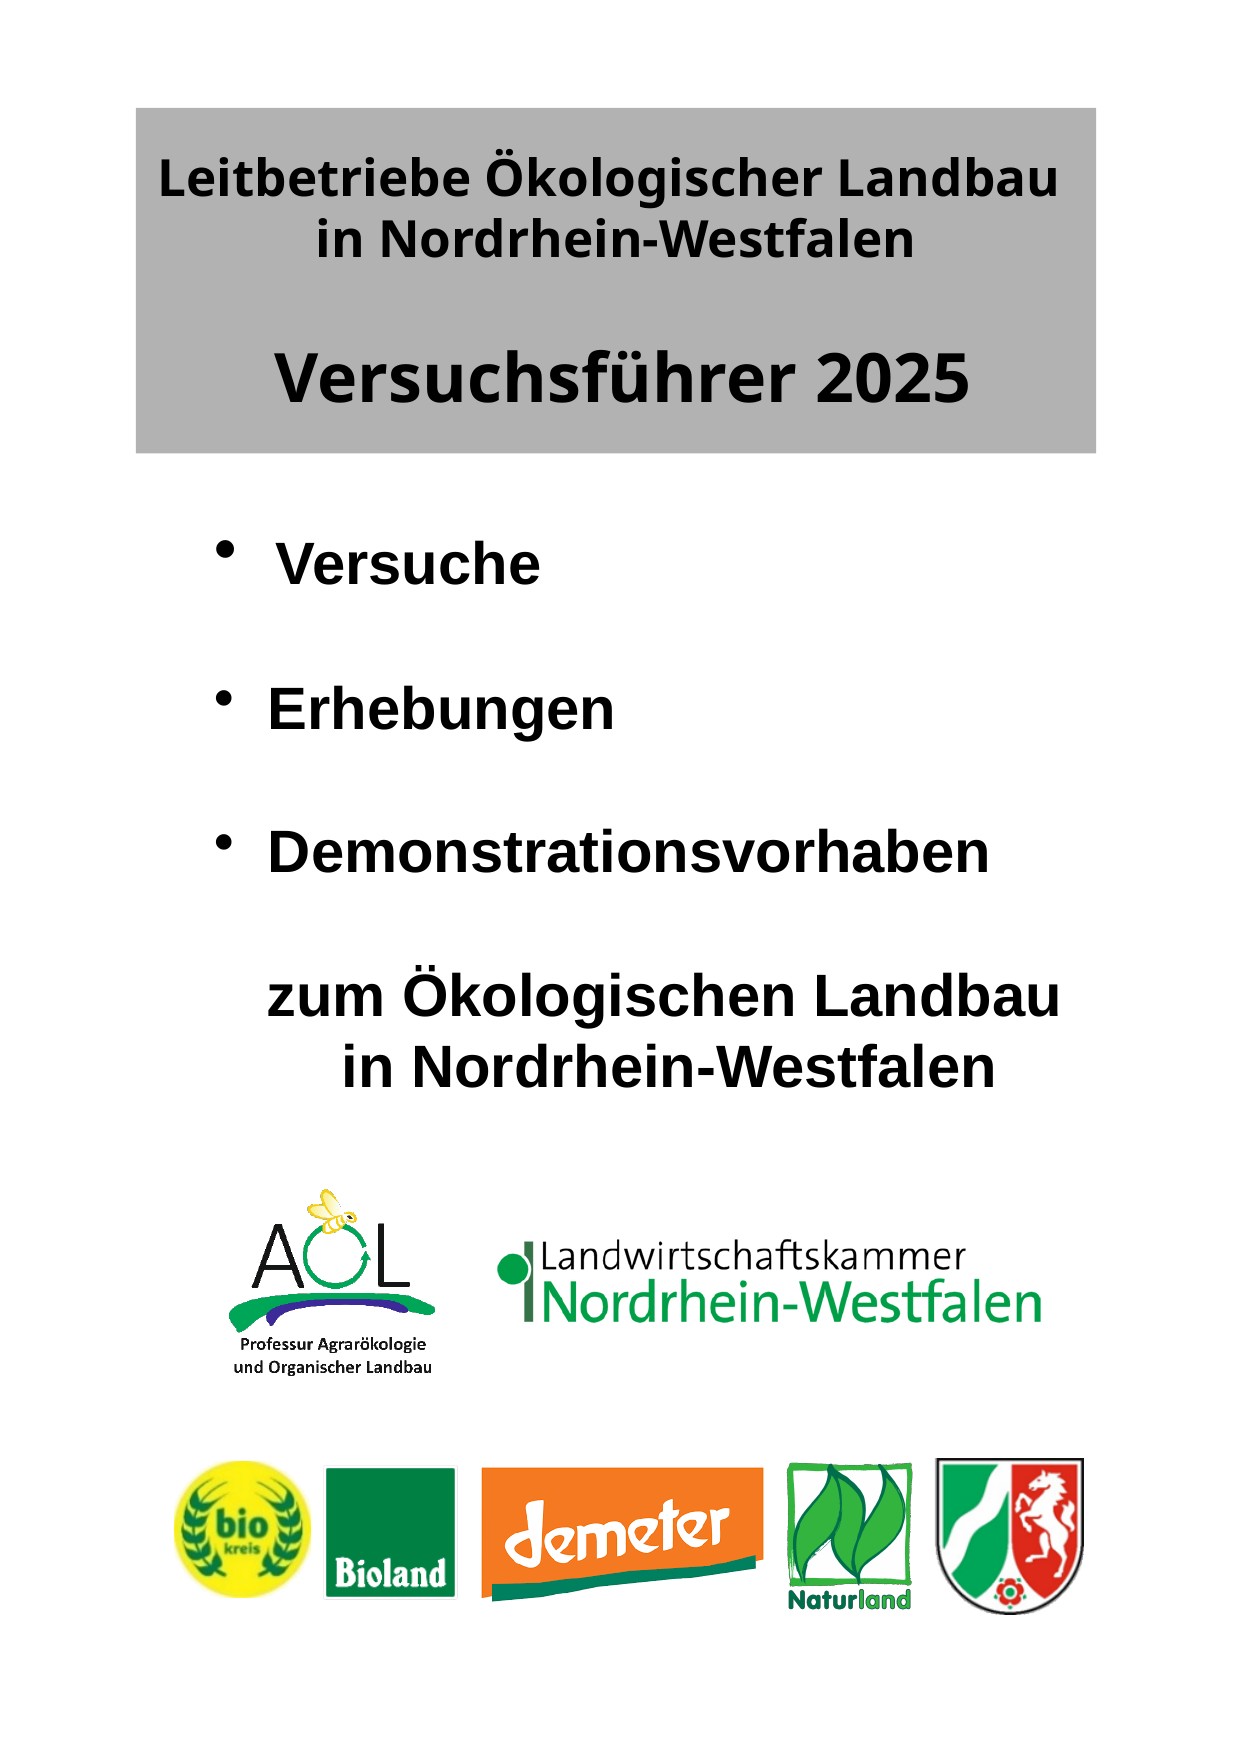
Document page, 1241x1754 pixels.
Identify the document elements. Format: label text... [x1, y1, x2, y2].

picture [781, 1457, 918, 1615]
text_box Versuche Erhebungen Demonstrationsvorhaben zum Ökologischen Landbau in Nordrhein-Westfalen [123, 508, 1157, 1108]
picture [226, 1189, 435, 1376]
picture [174, 1461, 311, 1598]
picture [322, 1464, 459, 1601]
picture [933, 1458, 1084, 1615]
text_box Leitbetriebe Ökologischer Landbau in Nordrhein-Westfalen Versuchsführer 2025 [135, 107, 1097, 454]
picture [494, 1232, 1045, 1330]
picture [474, 1460, 770, 1608]
